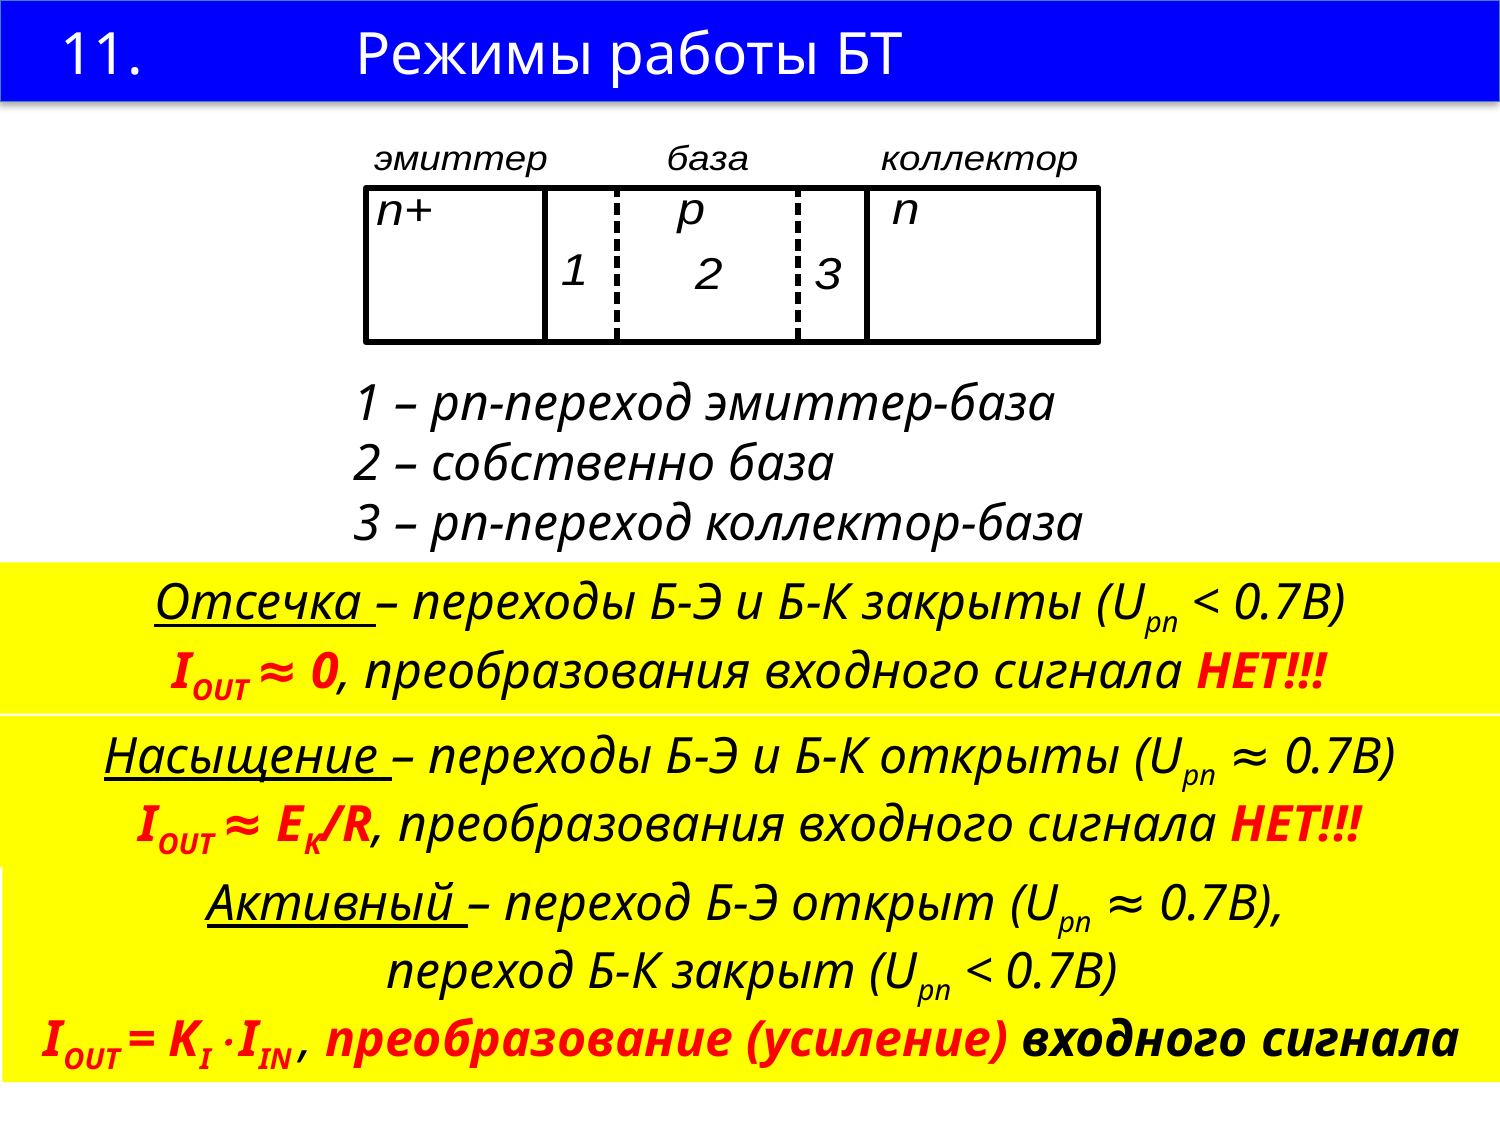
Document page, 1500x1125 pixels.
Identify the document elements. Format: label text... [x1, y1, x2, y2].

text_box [23, 128, 1437, 563]
text_box Насыщение – переходы Б-Э и Б-К открыты (Upn ≈ 0.7B) IOUT ≈ EK/R, преобразования входного сигнала НЕТ!!! [0, 715, 1500, 868]
text_box Активный – переход Б-Э открыт (Upn ≈ 0.7B), переход Б-К закрыт (Upn < 0.7B) IOUT = KIIIN , преобразование (усиление) входного сигнала [2, 862, 1500, 1083]
text_box Отсечка – переходы Б-Э и Б-К закрыты (Upn < 0.7B) IOUT ≈ 0, преобразования входного сигнала НЕТ!!! [0, 562, 1500, 714]
text_box 11. Режимы работы БТ [0, 0, 1500, 102]
